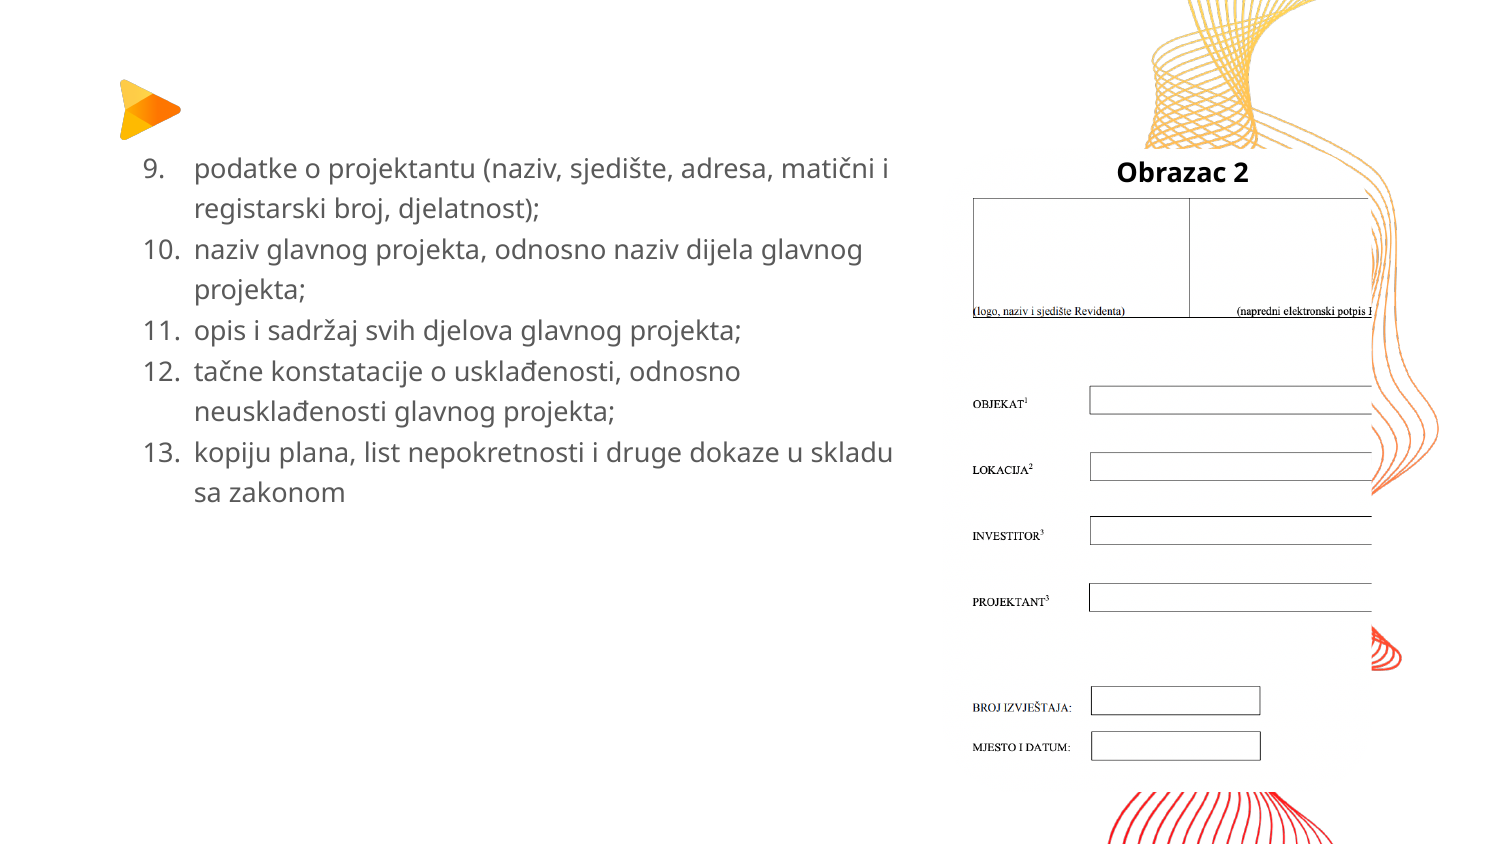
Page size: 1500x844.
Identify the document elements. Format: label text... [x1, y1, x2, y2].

picture [119, 78, 181, 127]
picture [942, 0, 1483, 844]
text_box Obrazac 2 [1101, 140, 1291, 147]
list podatke o projektantu (naziv, sjedište, adresa, matični i registarski broj, djelatnost); naziv glavnog projekta, odnosno naziv dijela glavnog projekta; opis i sadržaj svih djelova glavnog projekta; tačne konstatacije o usklađenosti, odnosno neusklađenosti glavnog projekta; kopiju plana, list nepokretnosti i druge dokaze u skladu sa zakonom [103, 127, 943, 792]
